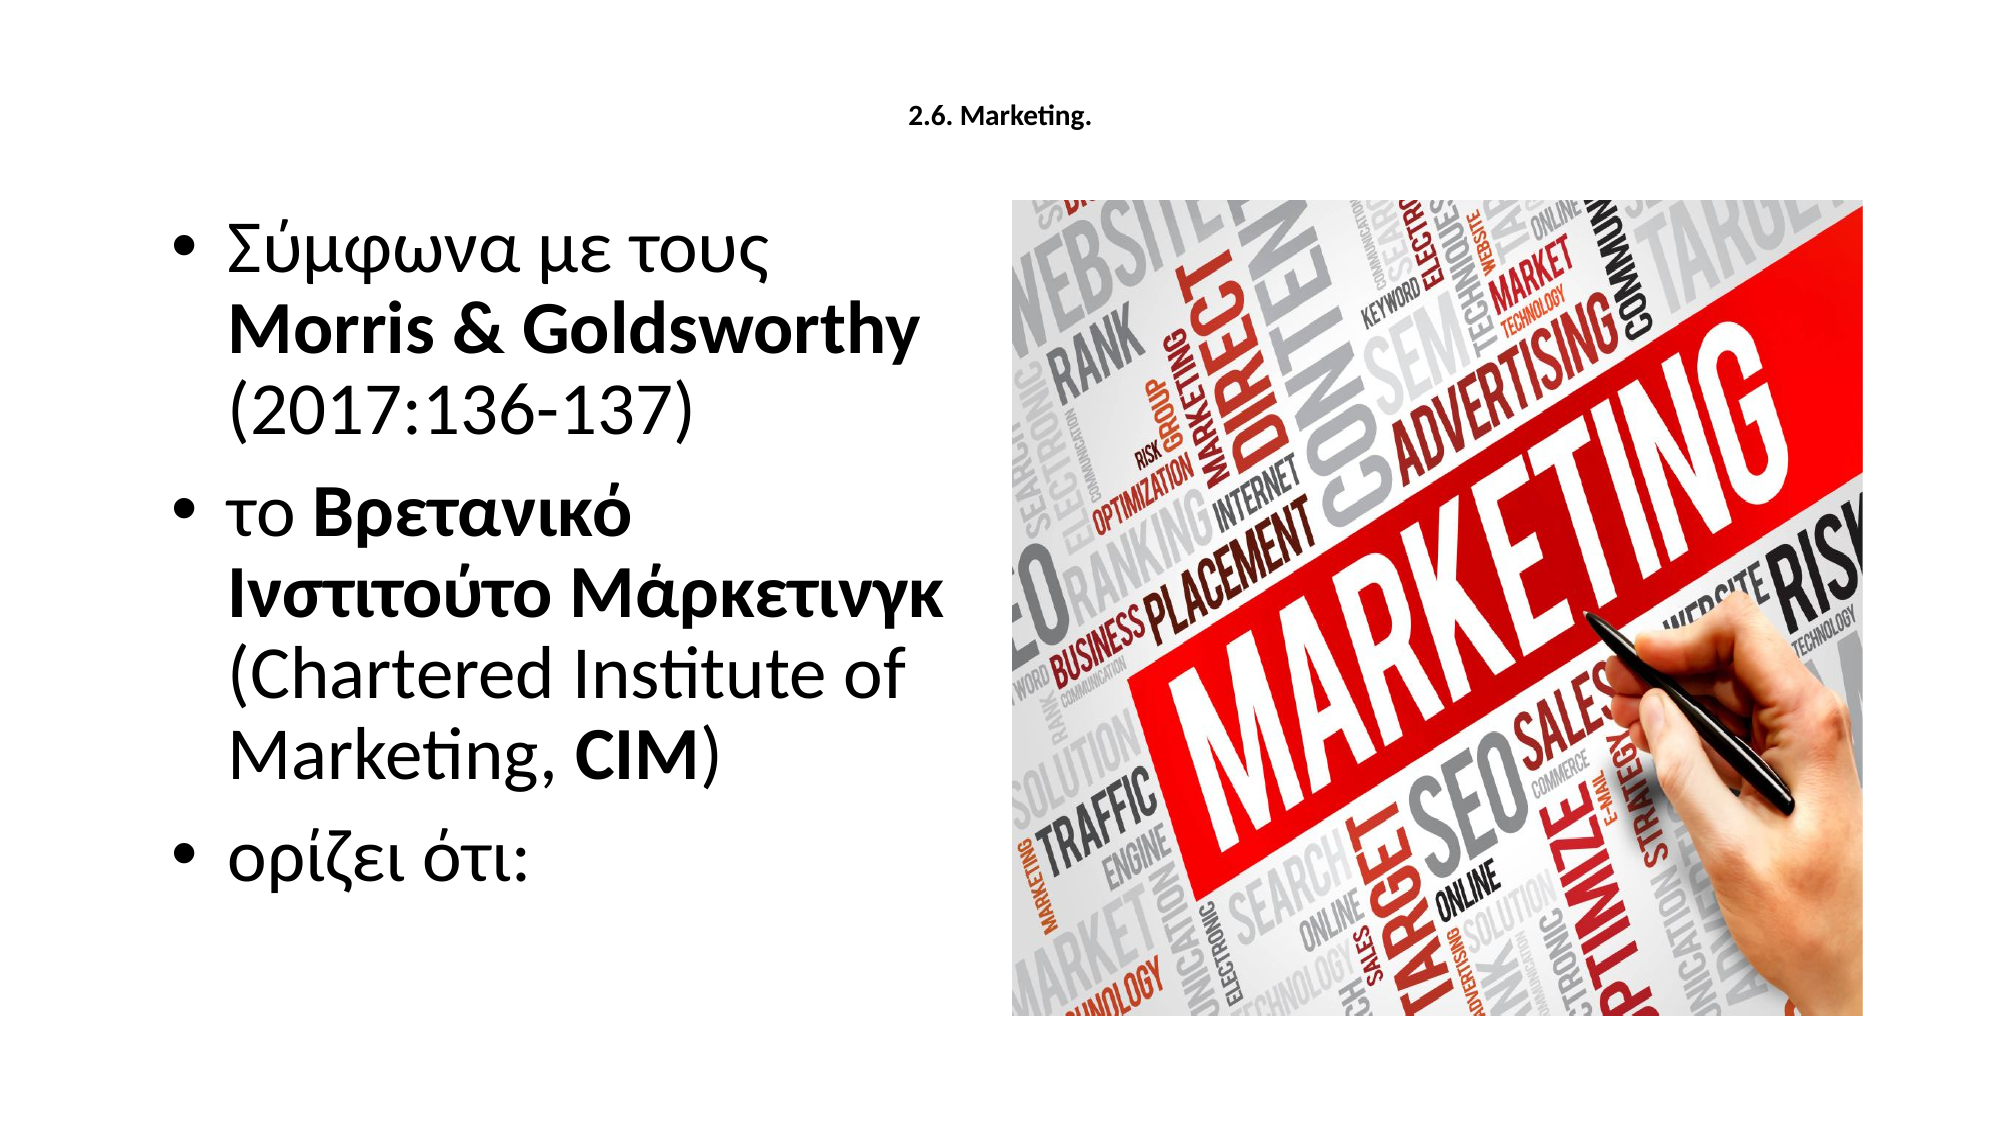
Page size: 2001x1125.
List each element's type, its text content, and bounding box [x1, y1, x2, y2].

picture [1012, 200, 1863, 1016]
title 2.6. Marketing. [137, 59, 1863, 176]
list Σύμφωνα με τους Morris & Goldsworthy (2017:136-137) το Βρετανικό Ινστιτούτο Μάρκετινγκ (Chartered Institute of Marketing, CIM) ορίζει ότι: [137, 200, 984, 1016]
